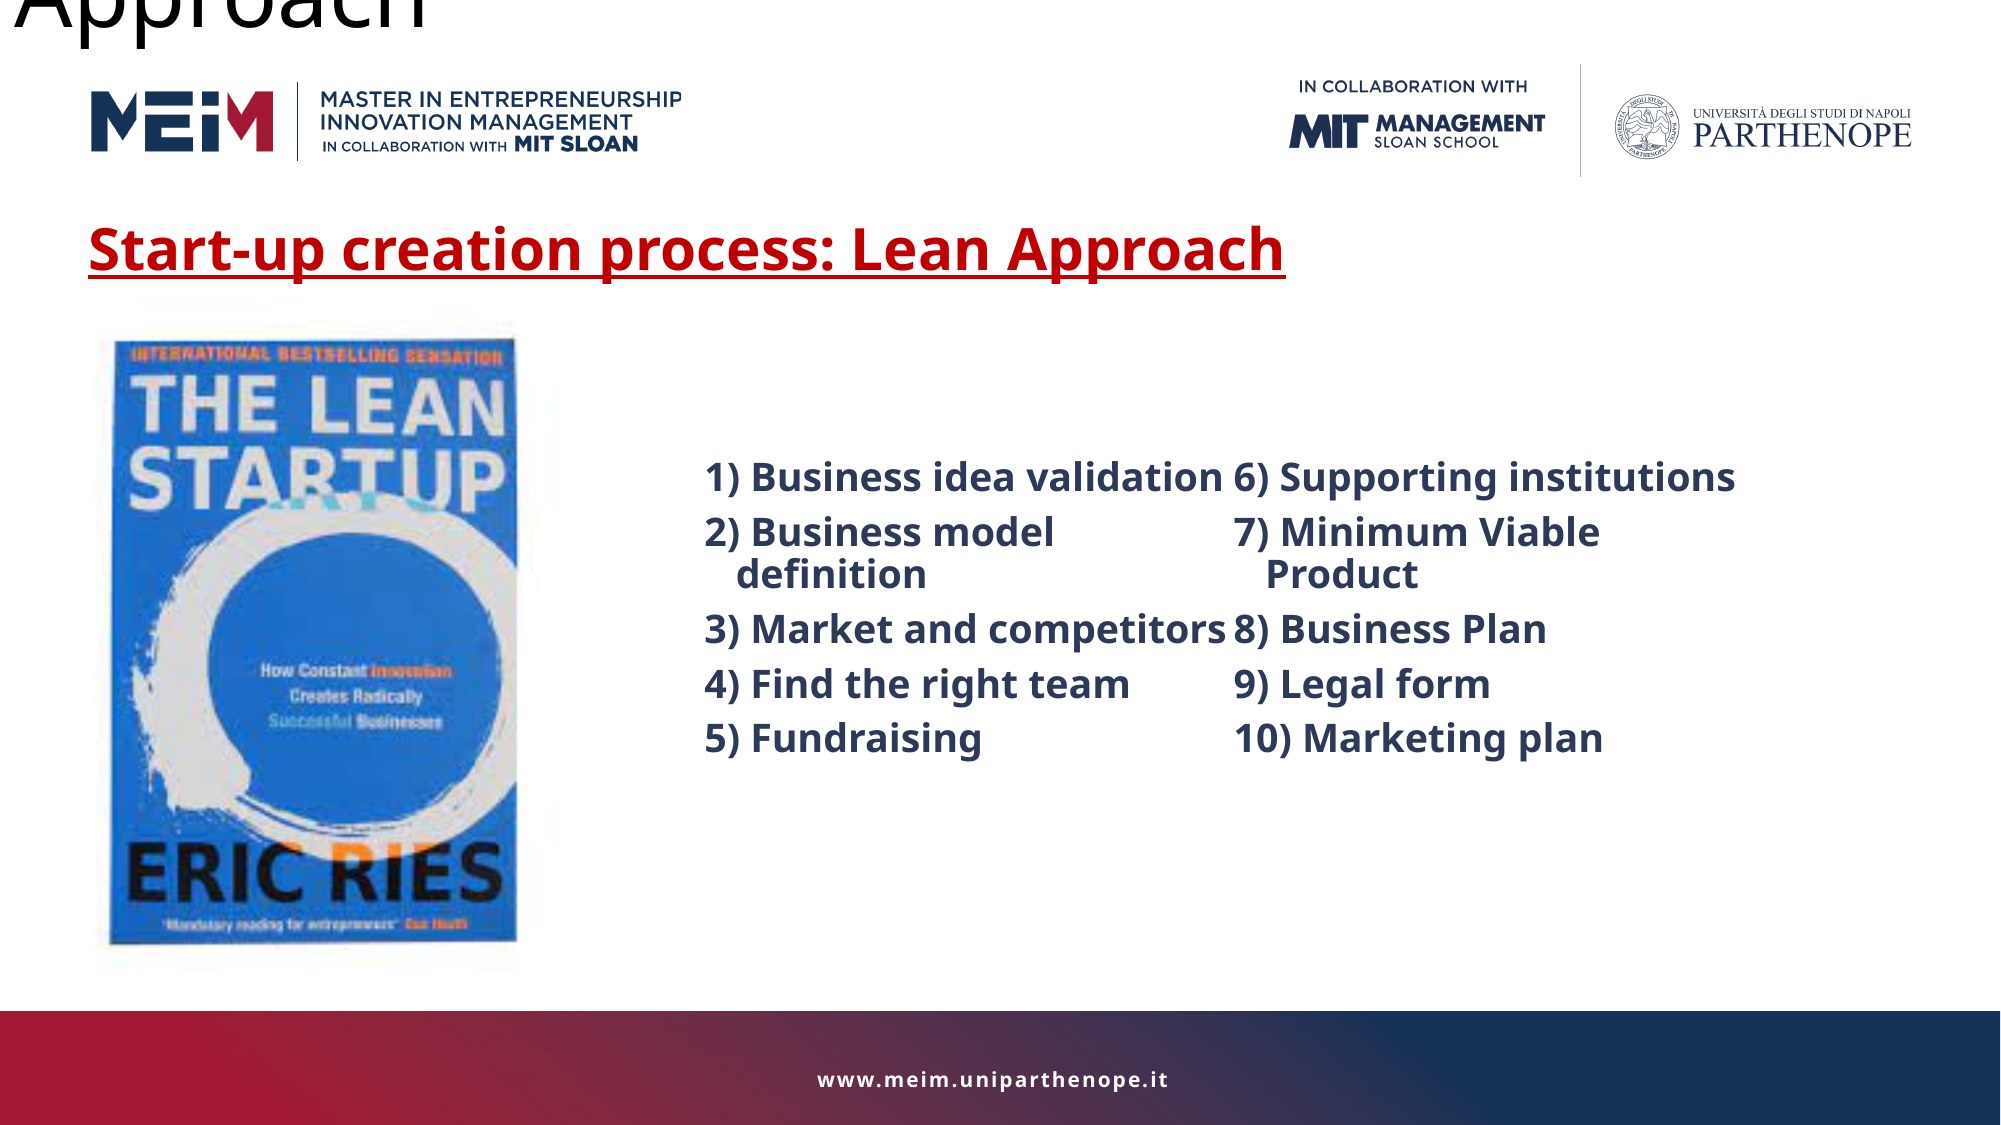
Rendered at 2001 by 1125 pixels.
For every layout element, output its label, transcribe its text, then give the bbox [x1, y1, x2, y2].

list Start-up creation process: Lean Approach [73, 247, 1310, 280]
title Start-up creation process: Lean Approach [0, 0, 1739, 247]
picture [55, 300, 565, 982]
list 1) Business idea validation 2) Business model definition 3) Market and competitors 4) Find the right team 5) Fundraising 6) Supporting institutions 7) Minimum Viable Product 8) Business Plan 9) Legal form 10) Marketing plan [689, 450, 1778, 773]
picture [0, 1011, 2001, 1125]
